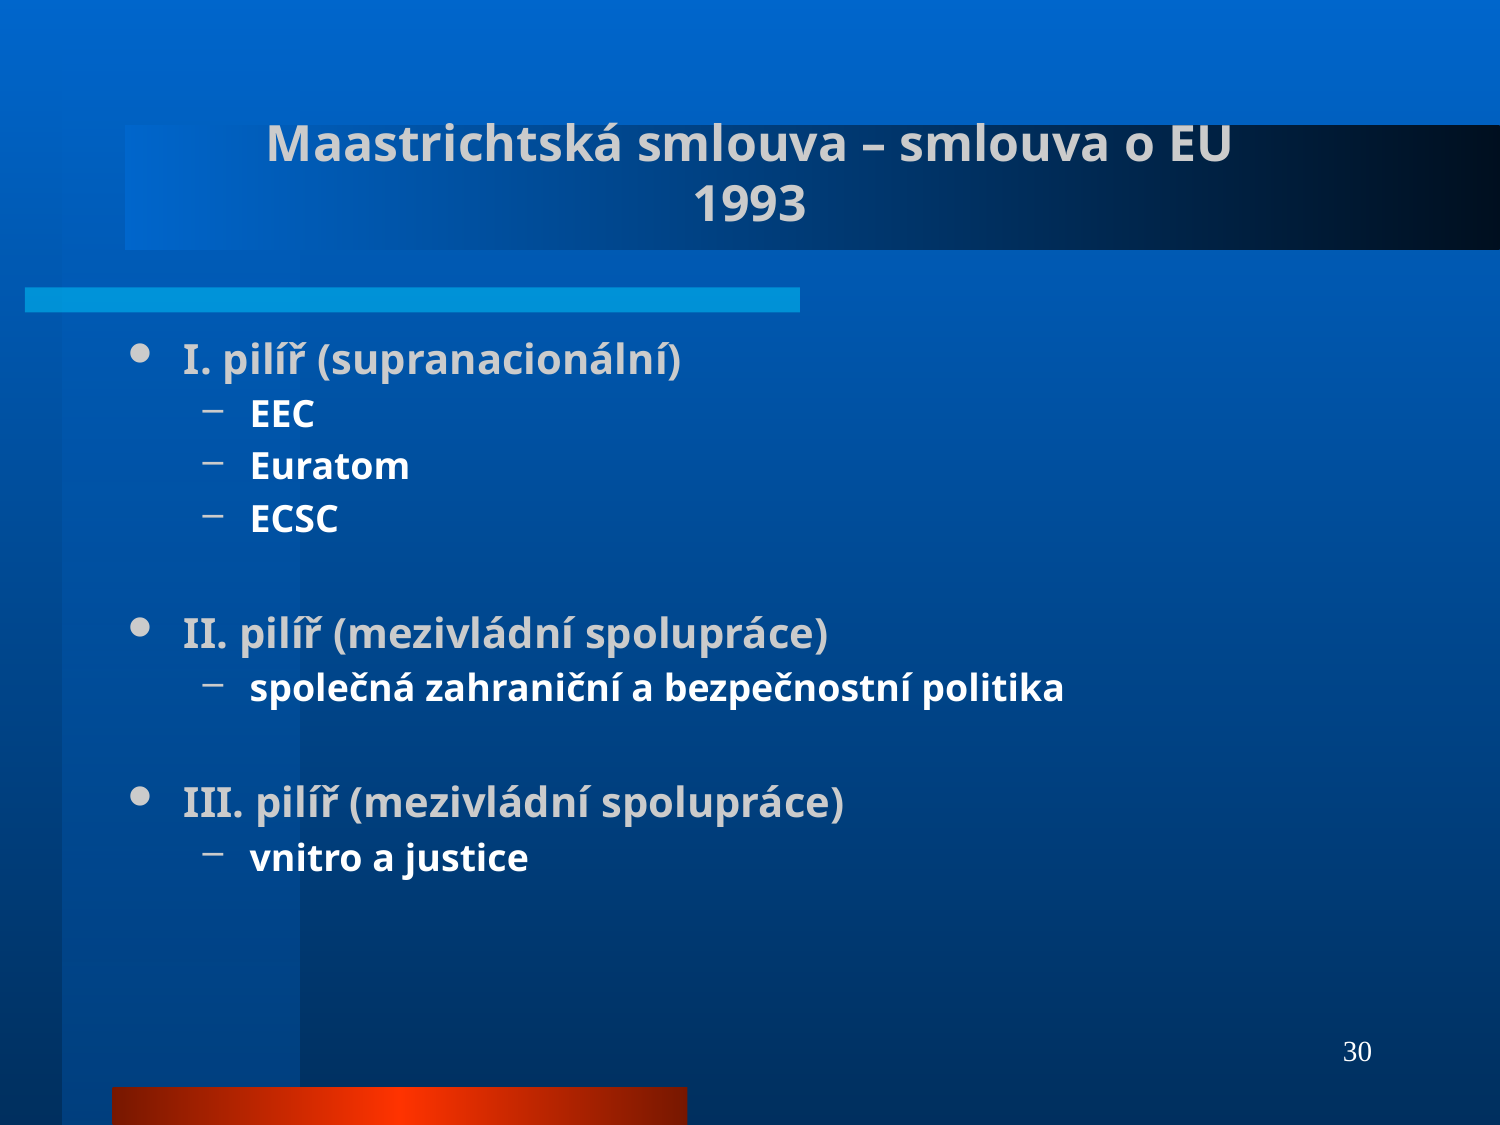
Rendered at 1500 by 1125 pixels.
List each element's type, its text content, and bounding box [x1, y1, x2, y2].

title Maastrichtská smlouva – smlouva o EU 1993 [0, 77, 1500, 266]
slide_number 30 [1074, 1012, 1388, 1088]
list I. pilíř (supranacionální) EEC Euratom ECSC II. pilíř (mezivládní spolupráce) společná zahraniční a bezpečnostní politika III. pilíř (mezivládní spolupráce) vnitro a justice [112, 324, 1388, 1001]
